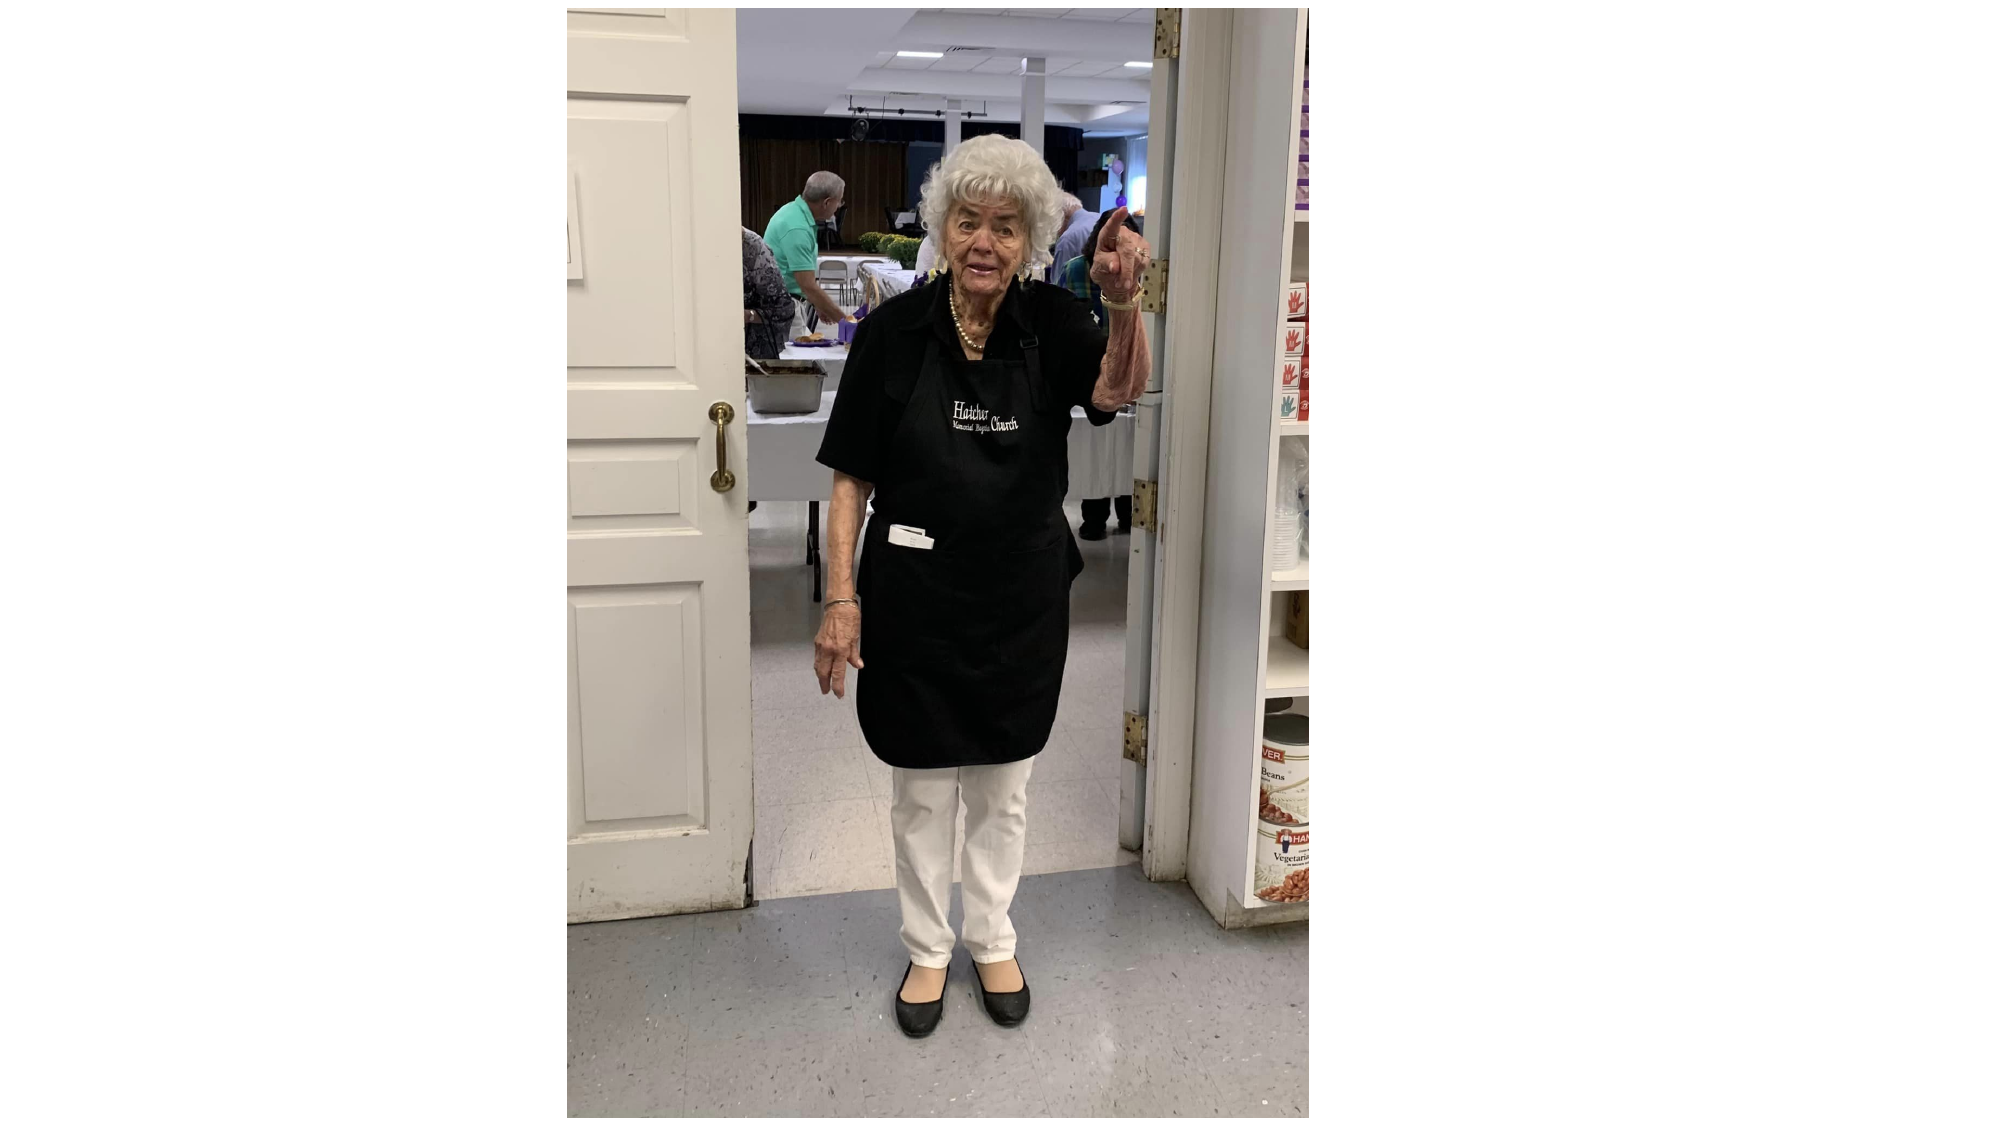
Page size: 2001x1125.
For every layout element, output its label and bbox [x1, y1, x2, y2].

list [567, 8, 1309, 1118]
